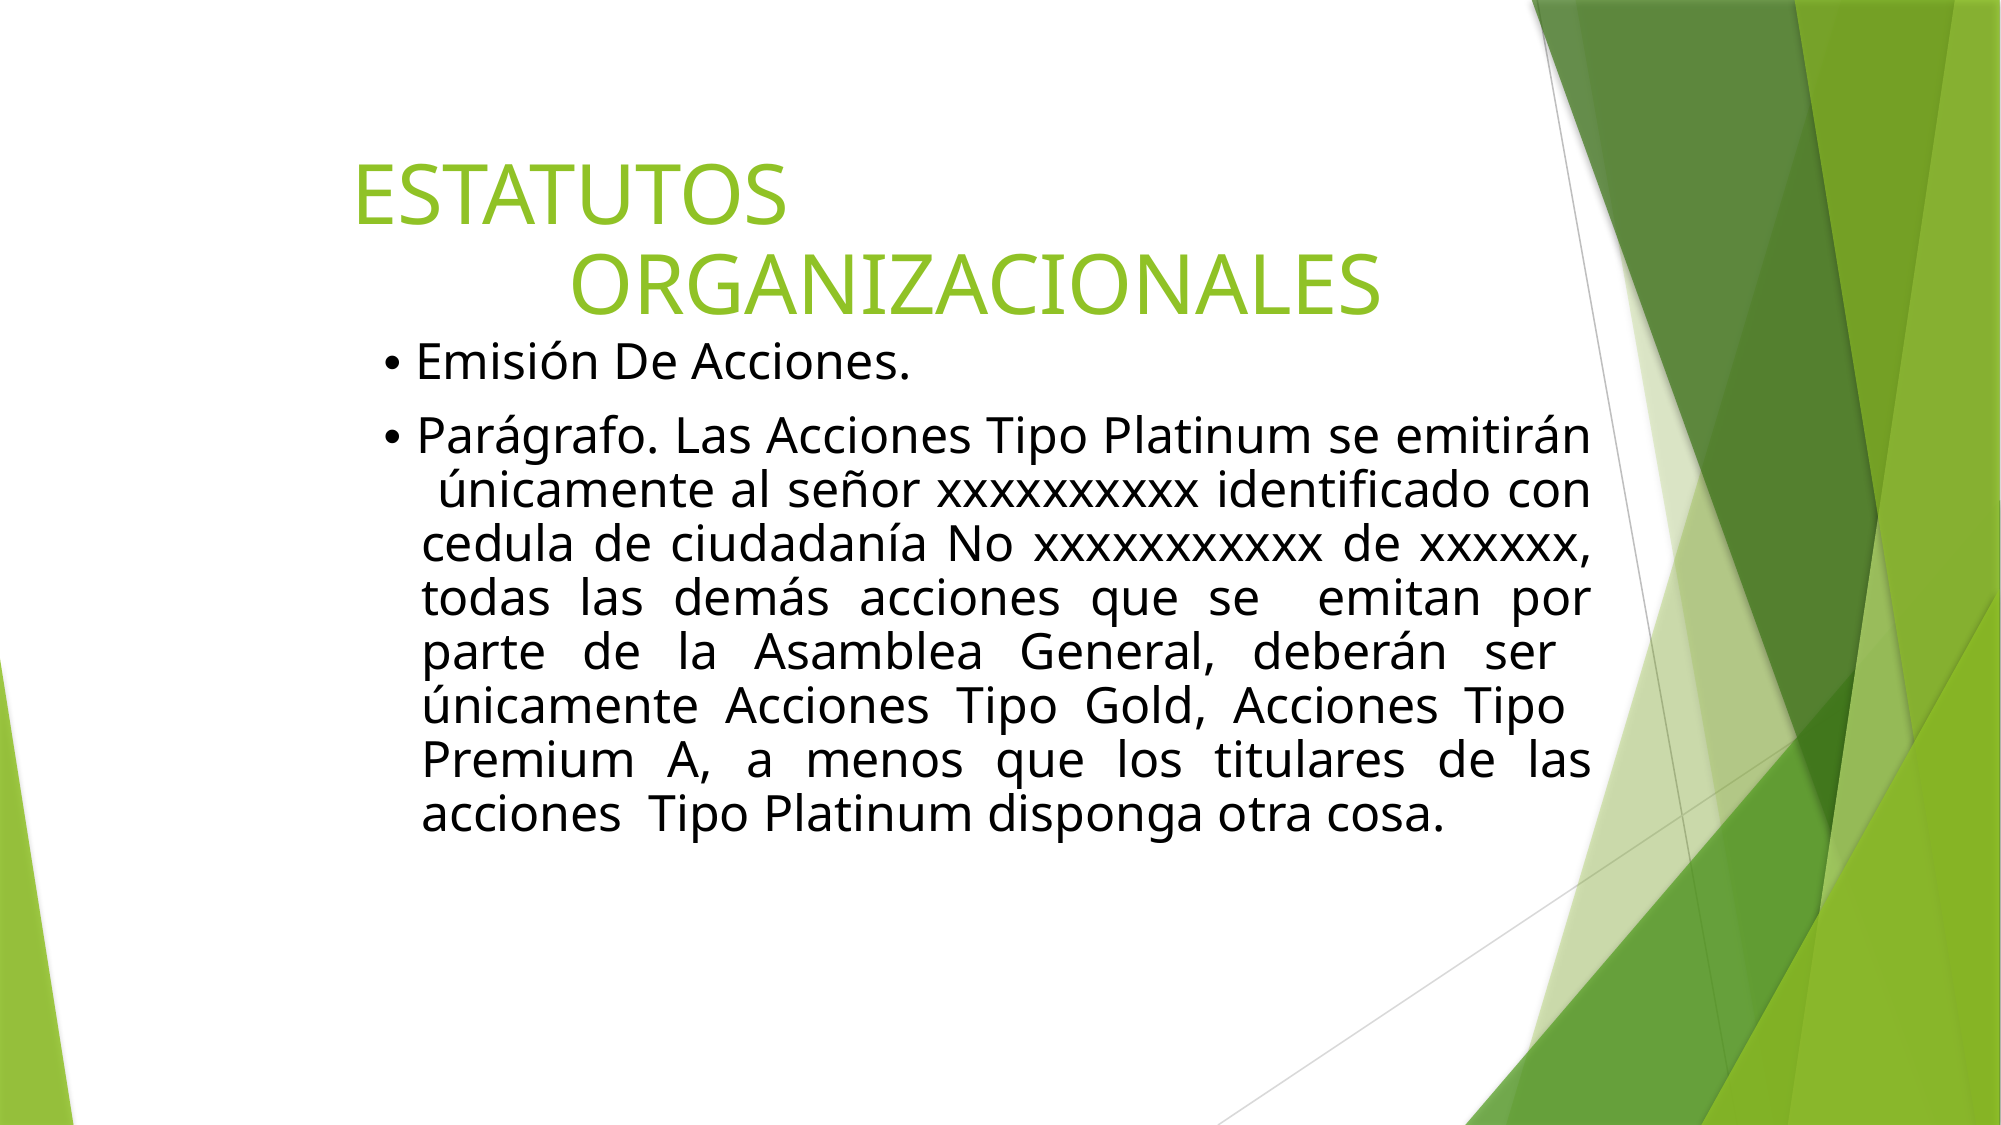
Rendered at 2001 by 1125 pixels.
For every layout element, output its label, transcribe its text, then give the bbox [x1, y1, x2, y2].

text_box • Emisión De Acciones. • Parágrafo. Las Acciones Tipo Platinum se emitirán únicamente al señor xxxxxxxxxx identificado con cedula de ciudadanía No xxxxxxxxxxx de xxxxxx, todas las demás acciones que se emitan por parte de la Asamblea General, deberán ser únicamente Acciones Tipo Gold, Acciones Tipo Premium A, a menos que los titulares de las acciones Tipo Platinum disponga otra cosa. [381, 312, 1594, 842]
title ESTATUTOS ORGANIZACIONALES [350, 137, 1626, 339]
